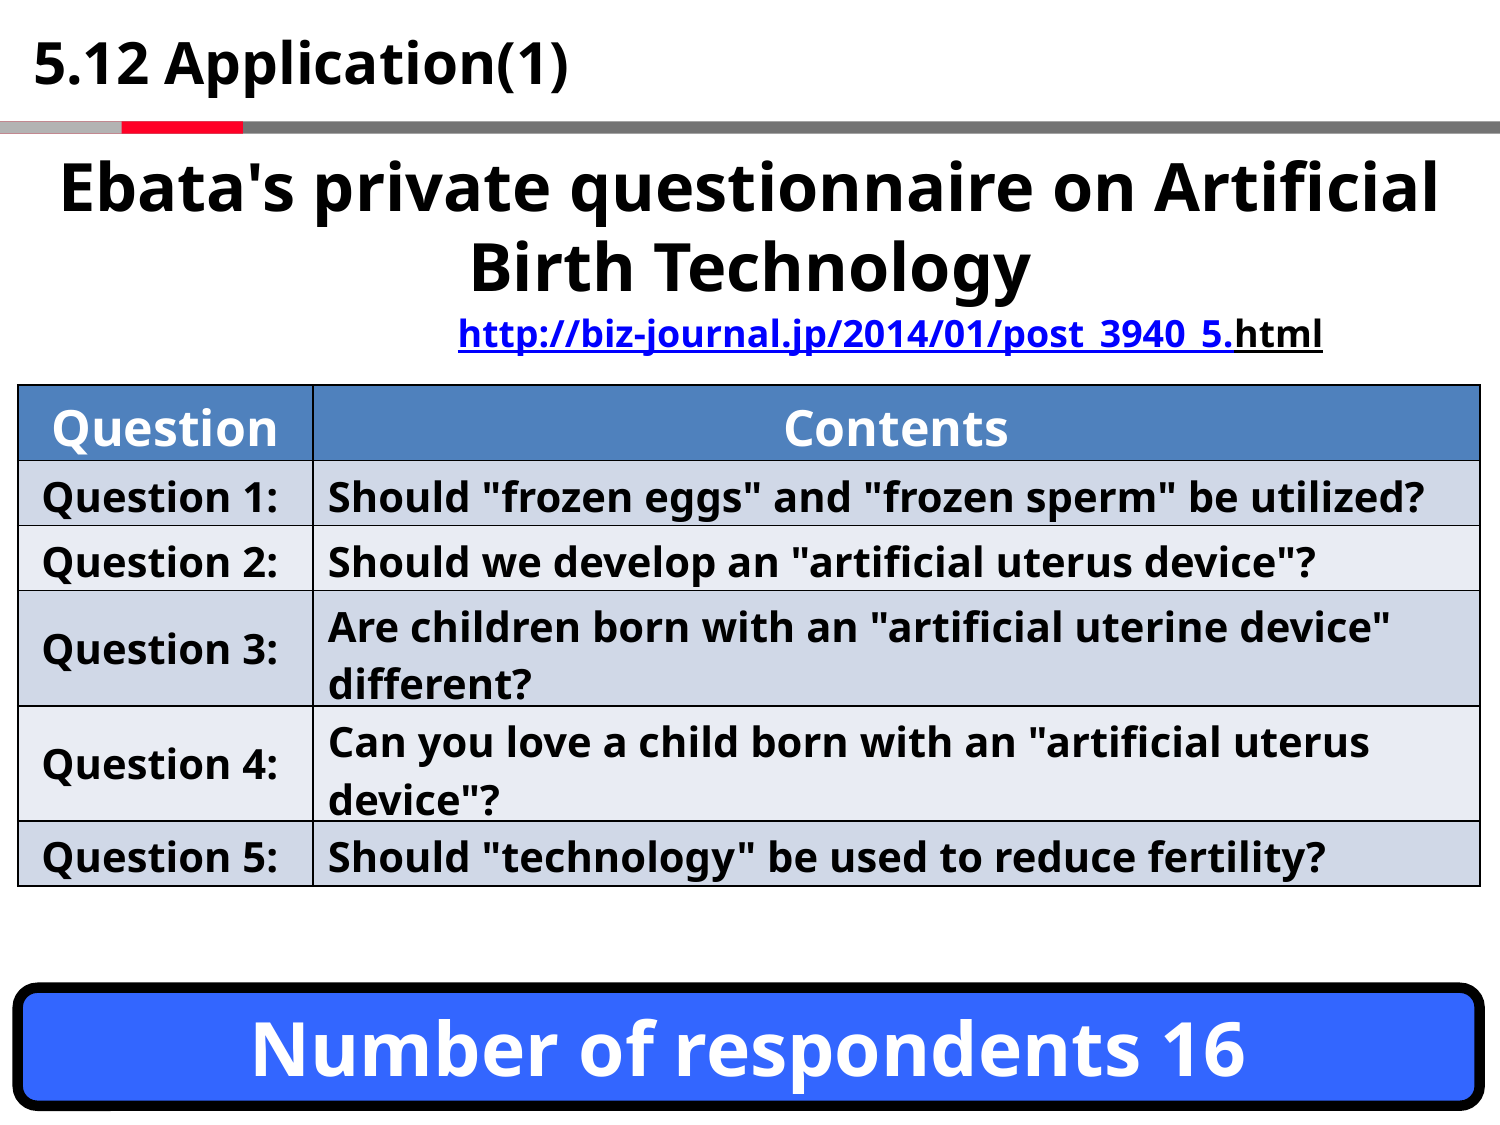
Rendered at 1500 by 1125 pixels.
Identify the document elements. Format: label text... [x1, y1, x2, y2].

table_cell Should "frozen eggs" and "frozen sperm" be utilized? [314, 461, 1479, 525]
table_cell Should we develop an "artificial uterus device"? [314, 526, 1479, 590]
table_cell Question 3: [19, 591, 312, 705]
title 5.12 Application(1) [18, 19, 655, 105]
text_box http://biz-journal.jp/2014/01/post_3940_5.html [442, 302, 1500, 369]
table_cell Question 2: [19, 526, 312, 590]
text_box Number of respondents 16 [15, 985, 1482, 1108]
table_cell Question 5: [19, 822, 312, 885]
table_cell Can you love a child born with an "artificial uterus device"? [314, 707, 1479, 820]
table_cell Question 1: [19, 461, 312, 525]
table_cell Are children born with an "artificial uterine device" different? [314, 591, 1479, 705]
table_cell Question 4: [19, 707, 312, 820]
text_box Ebata's private questionnaire on Artificial Birth Technology [0, 137, 1500, 312]
table_header Question [19, 386, 312, 460]
table_header Contents [314, 386, 1479, 460]
table_cell Should "technology" be used to reduce fertility? [314, 822, 1479, 885]
